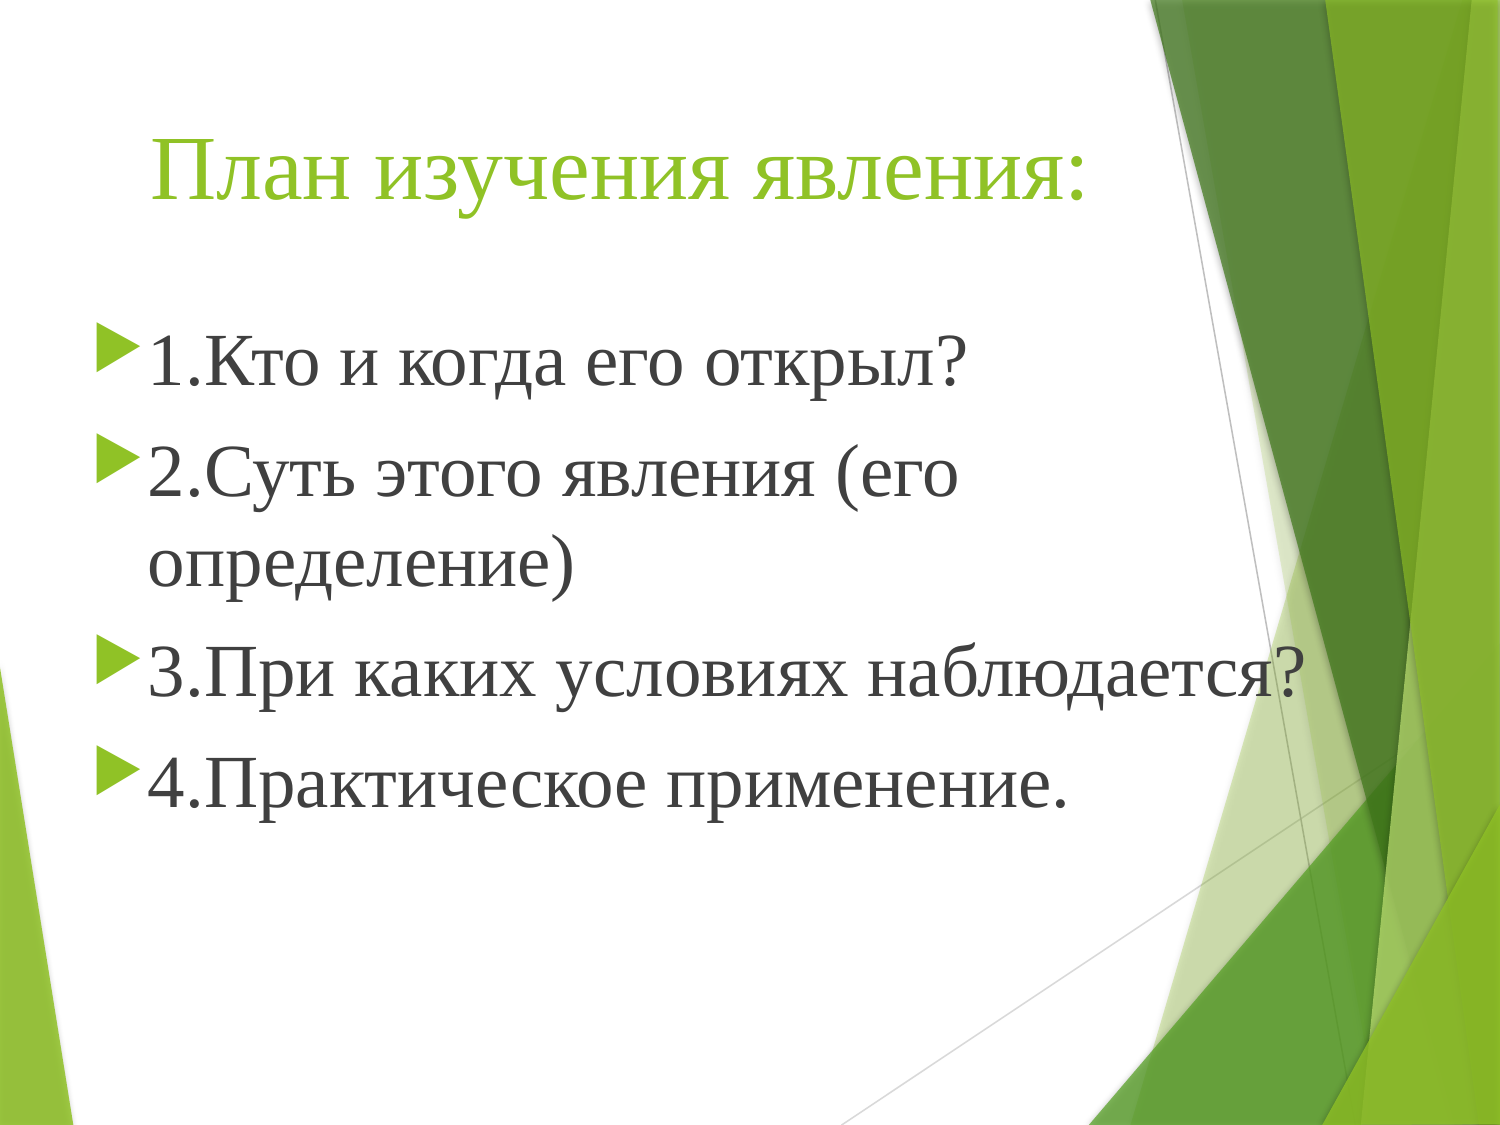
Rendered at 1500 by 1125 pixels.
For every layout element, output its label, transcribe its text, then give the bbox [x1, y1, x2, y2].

title План изучения явления: [99, 99, 1142, 256]
list 1.Кто и когда его открыл? 2.Суть этого явления (его определение) 3.При каких условиях наблюдается? 4.Практическое применение. [76, 302, 1376, 987]
